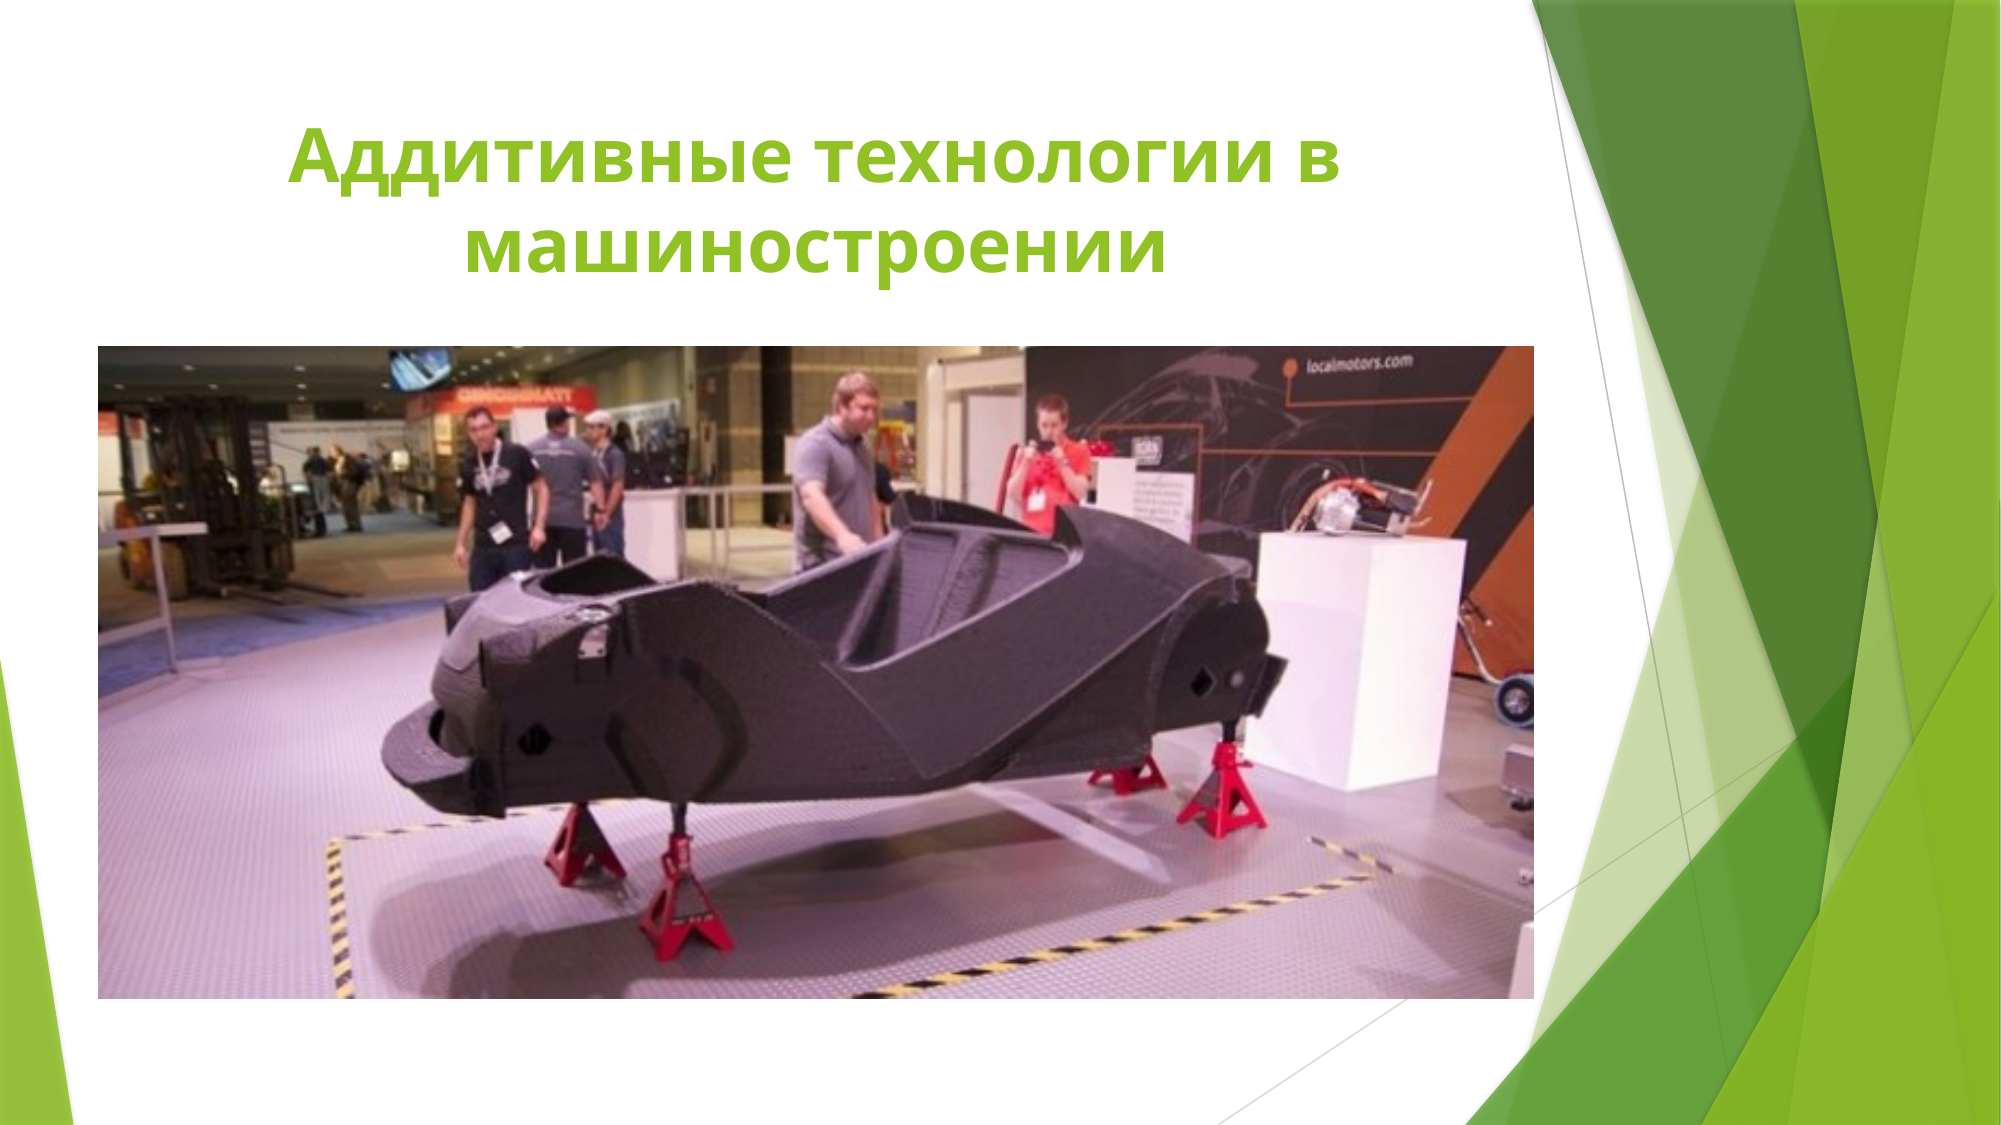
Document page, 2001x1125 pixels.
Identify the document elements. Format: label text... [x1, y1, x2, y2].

title Аддитивные технологии в машиностроении [111, 99, 1522, 317]
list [98, 346, 1535, 1000]
